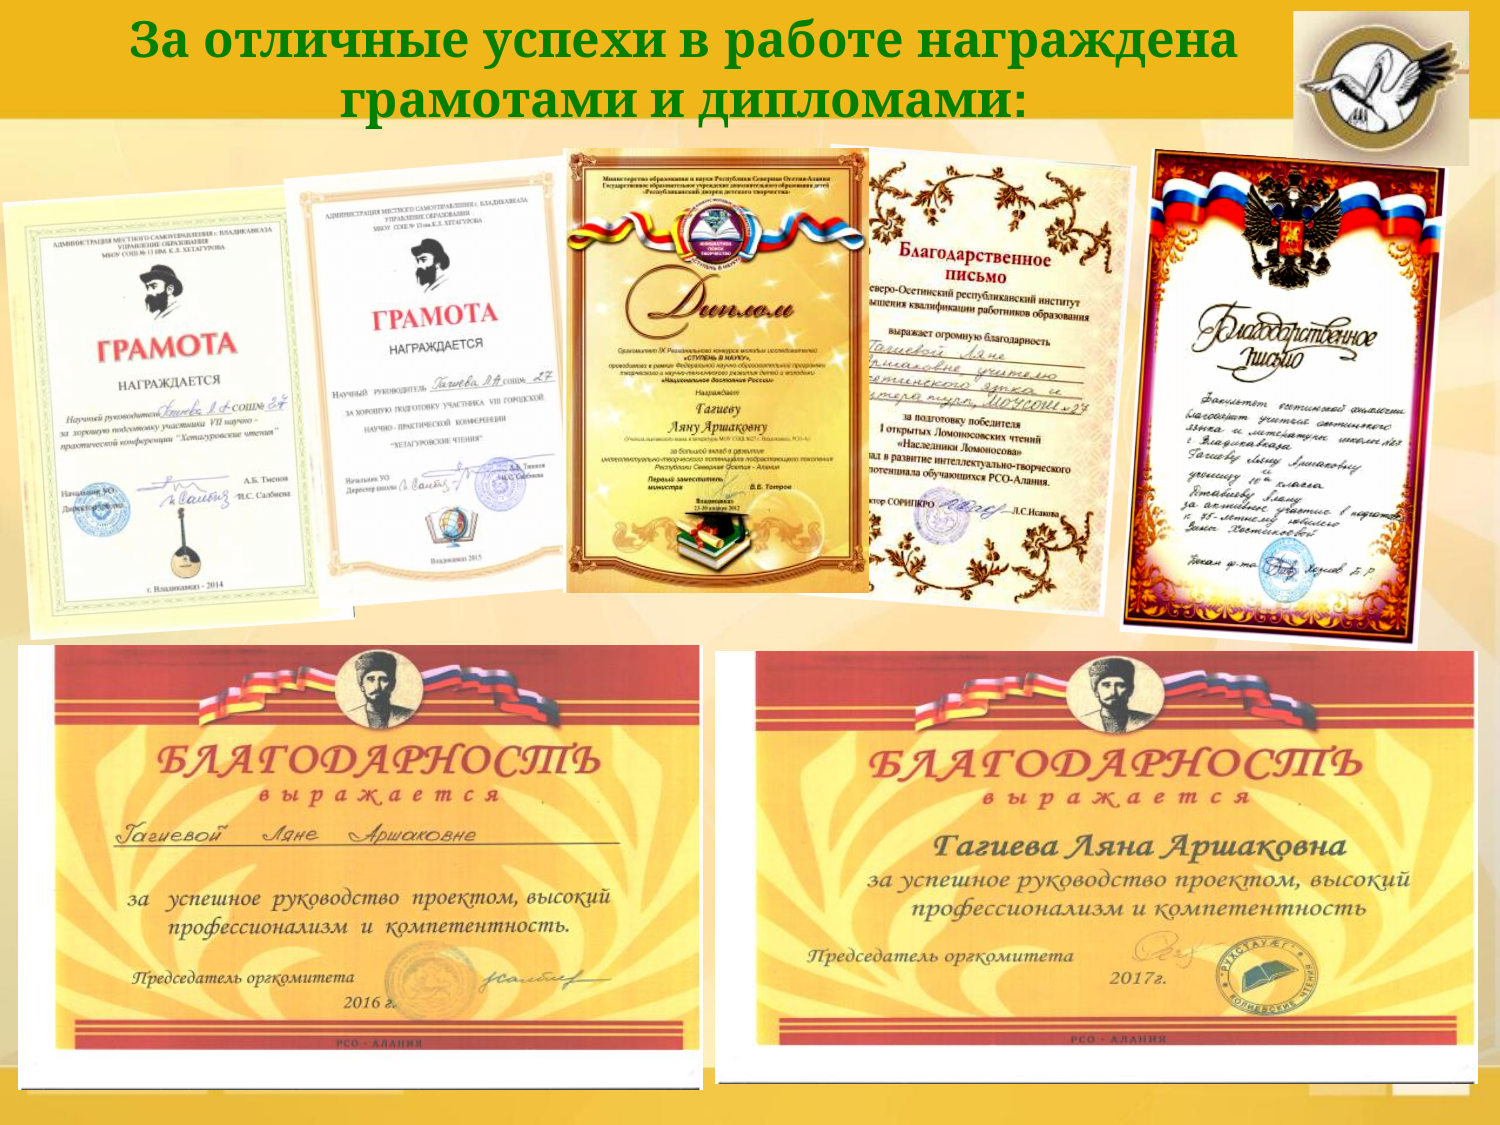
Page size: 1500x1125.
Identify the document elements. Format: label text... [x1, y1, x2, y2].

text_box За отличные успехи в работе награждена грамотами и дипломами: [41, 0, 1329, 138]
text_box [1293, 11, 1470, 166]
picture [0, 0, 1500, 1125]
